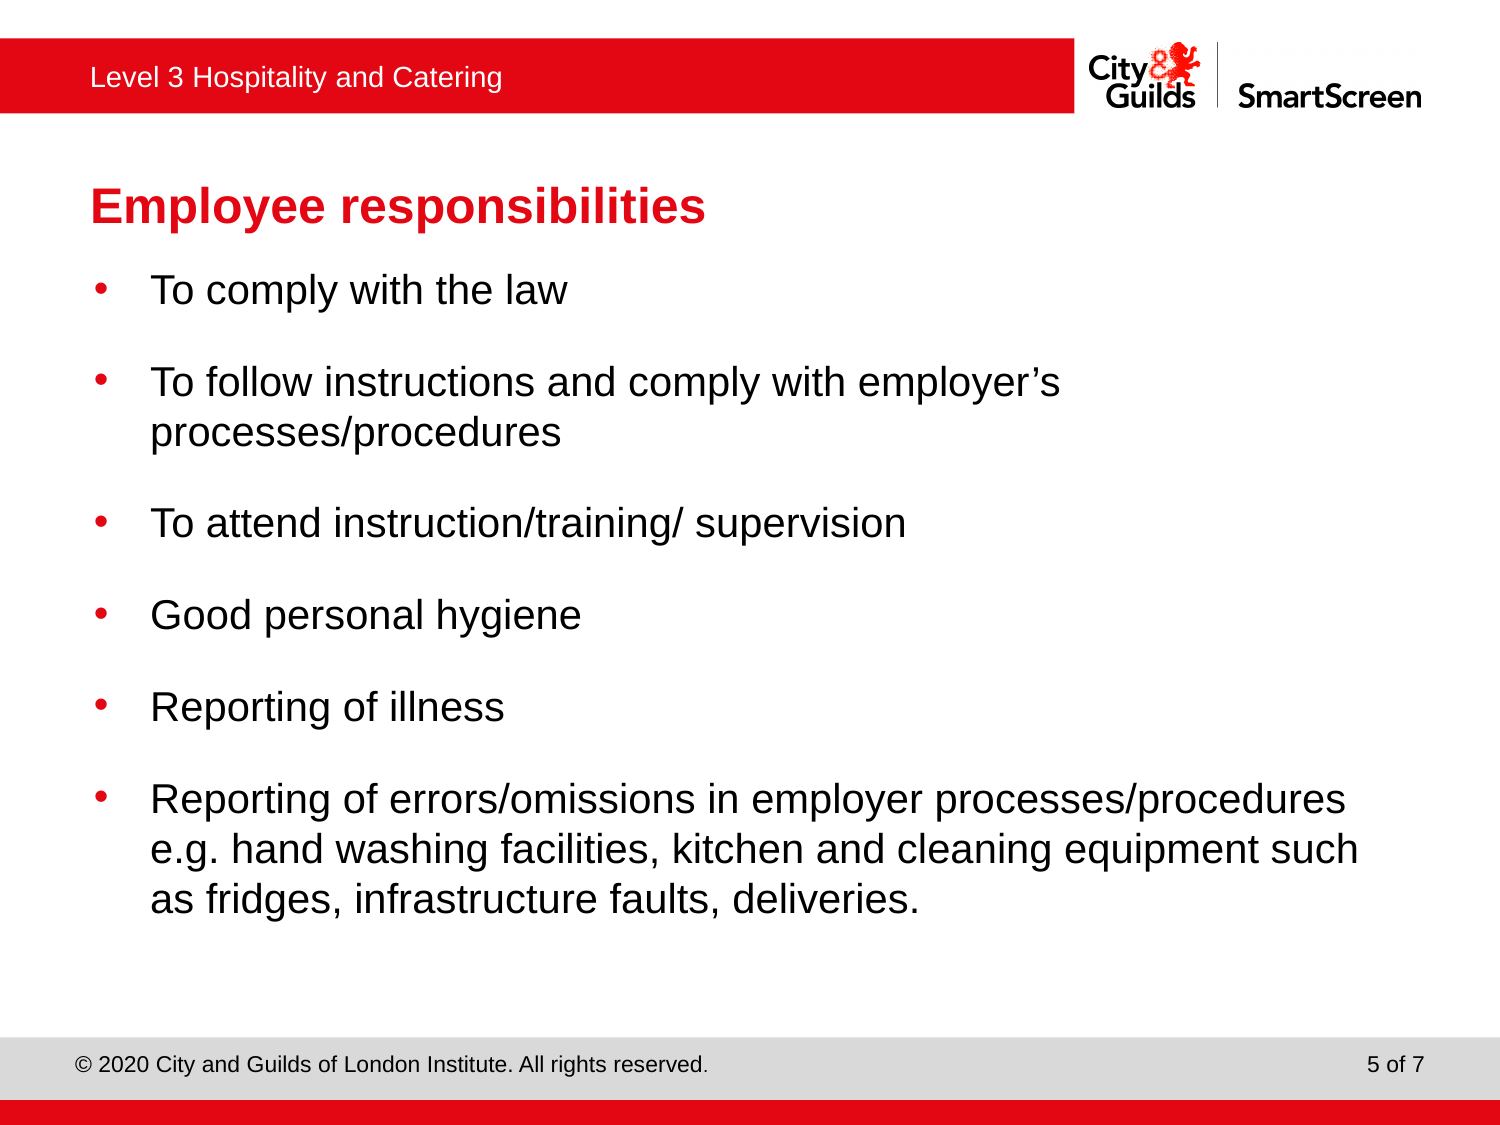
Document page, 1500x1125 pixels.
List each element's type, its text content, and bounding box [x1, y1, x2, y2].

title Employee responsibilities [74, 172, 1424, 236]
picture [1089, 42, 1421, 108]
list To comply with the law To follow instructions and comply with employer’s processes/procedures To attend instruction/training/ supervision Good personal hygiene Reporting of illness Reporting of errors/omissions in employer processes/procedures e.g. hand washing facilities, kitchen and cleaning equipment such as fridges, infrastructure faults, deliveries. [78, 255, 1389, 977]
